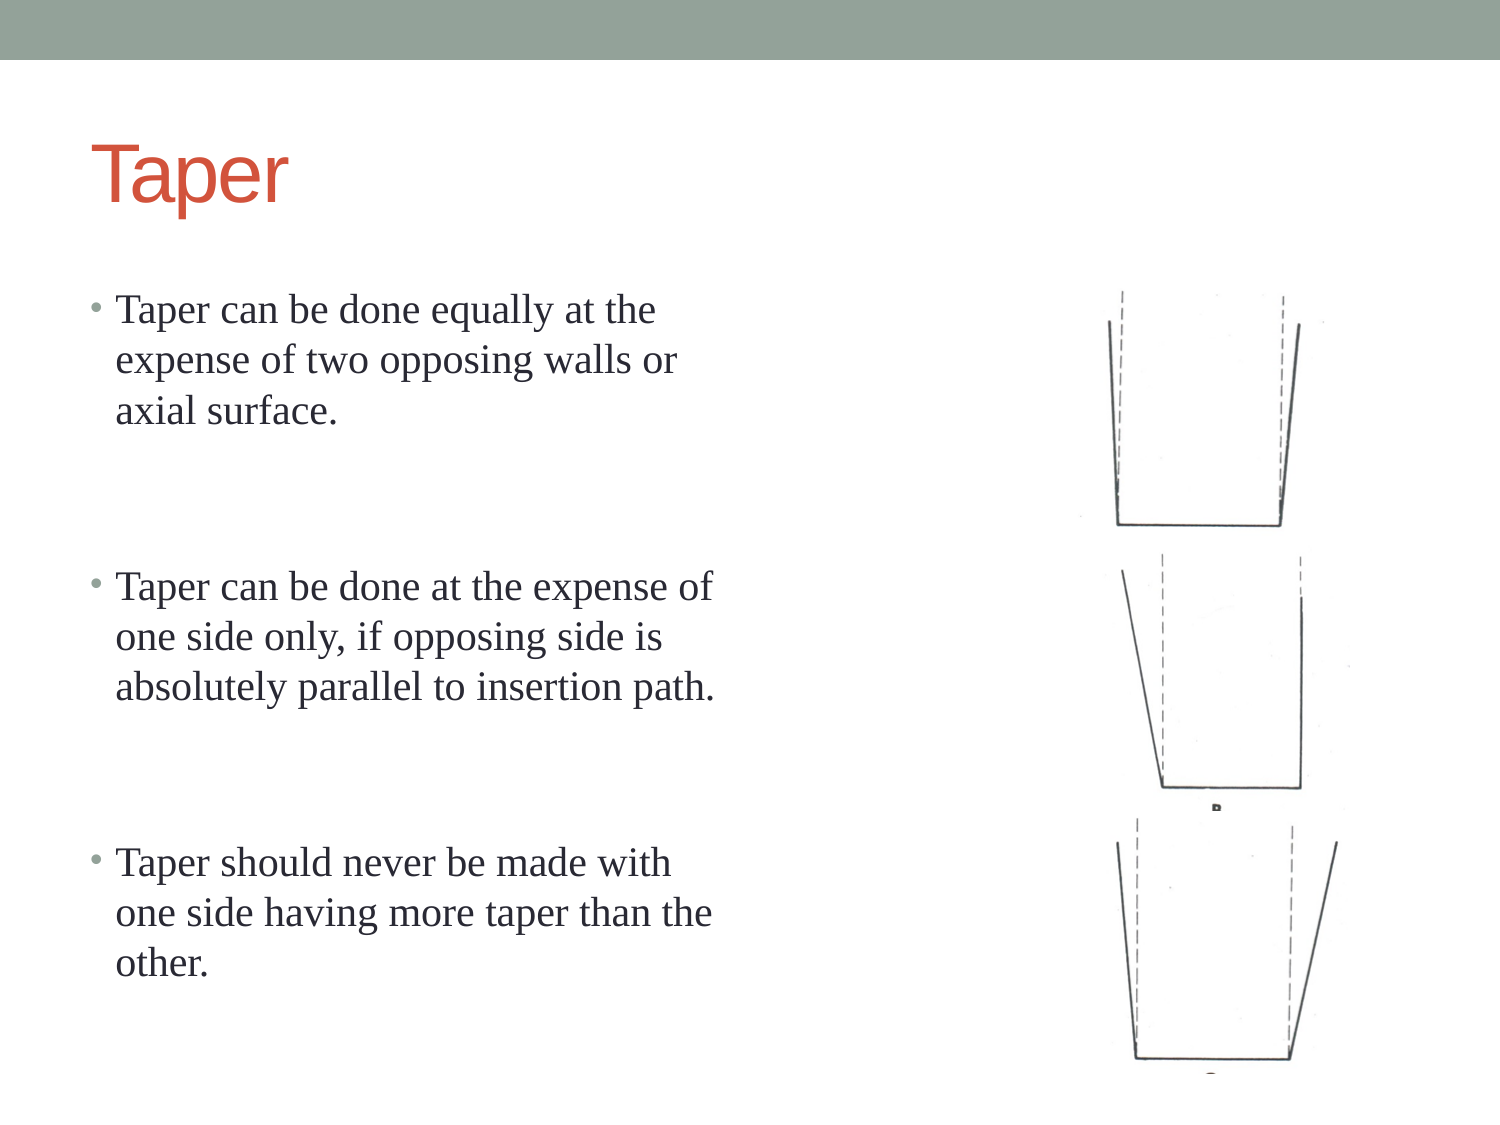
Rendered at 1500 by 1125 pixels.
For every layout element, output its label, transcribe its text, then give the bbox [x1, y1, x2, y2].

list Taper can be done equally at the expense of two opposing walls or axial surface. Taper can be done at the expense of one side only, if opposing side is absolutely parallel to insertion path. Taper should never be made with one side having more taper than the other. [75, 274, 738, 1049]
picture [1099, 536, 1351, 1074]
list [1074, 261, 1326, 538]
title Taper [75, 87, 1425, 250]
